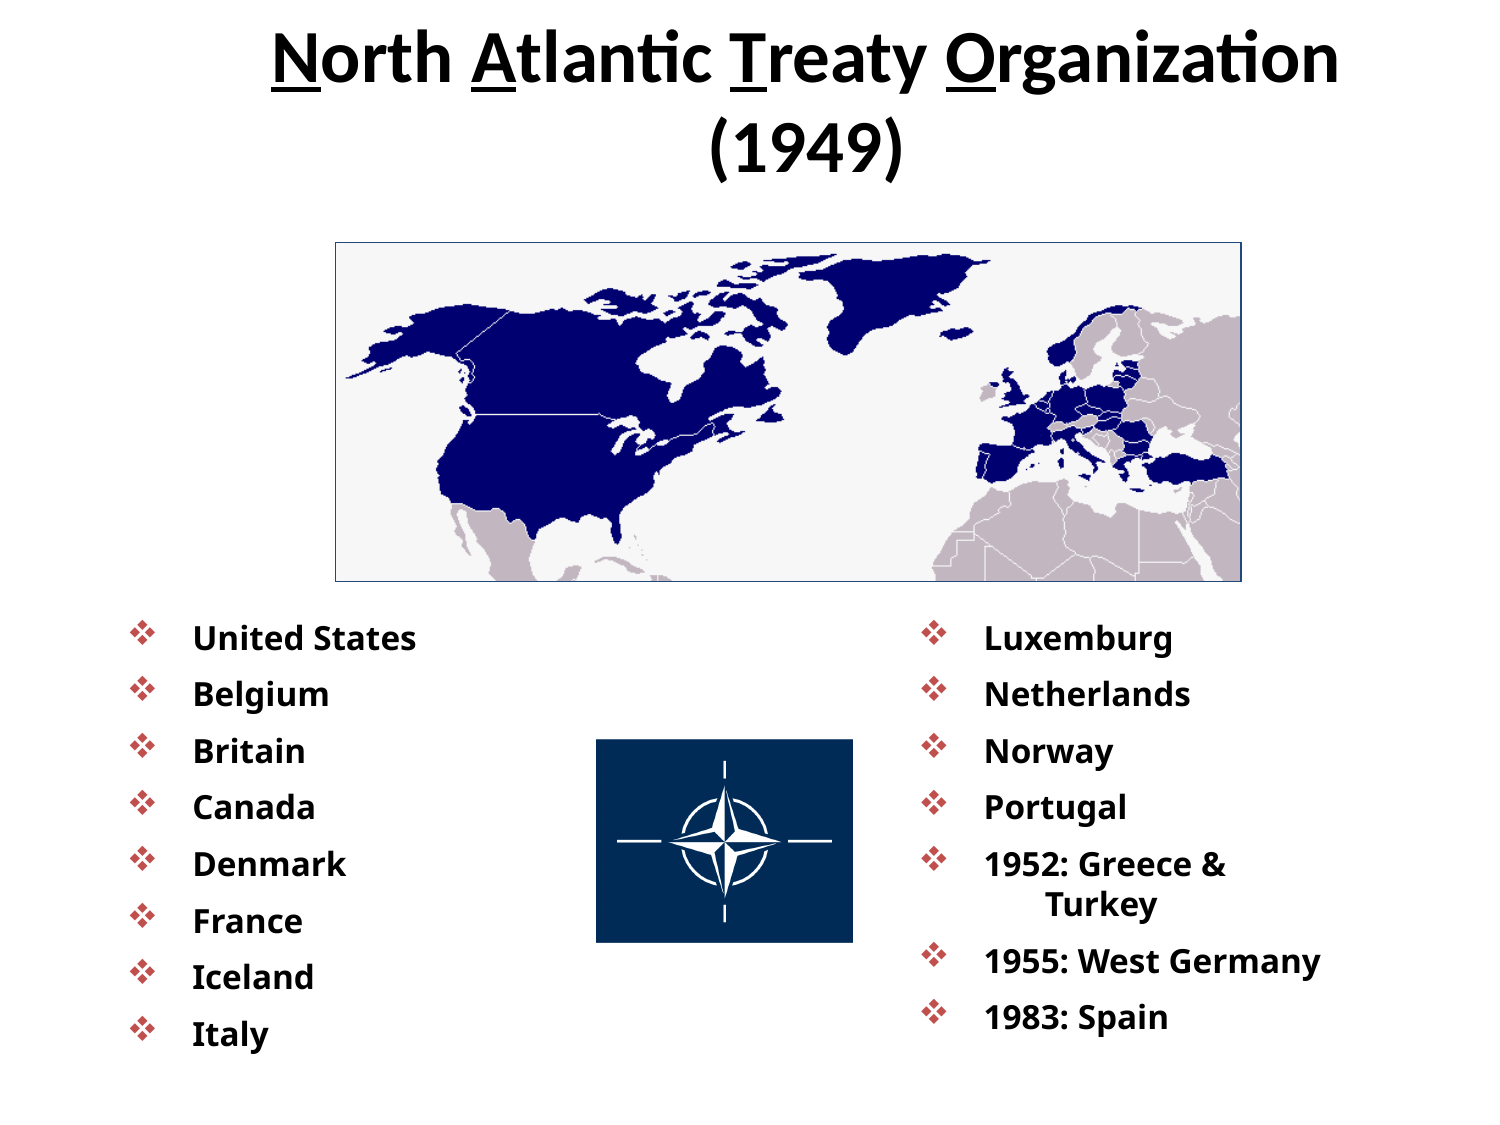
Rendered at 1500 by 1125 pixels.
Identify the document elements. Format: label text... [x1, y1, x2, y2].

text_box Luxemburg Netherlands Norway Portugal 1952: Greece & Turkey 1955: West Germany 1983: Spain [903, 609, 1379, 1044]
text_box North Atlantic Treaty Organization (1949) [206, 0, 1407, 195]
picture [596, 739, 853, 943]
text_box United States Belgium Britain Canada Denmark France Iceland Italy [112, 609, 625, 1061]
picture [336, 243, 1241, 582]
